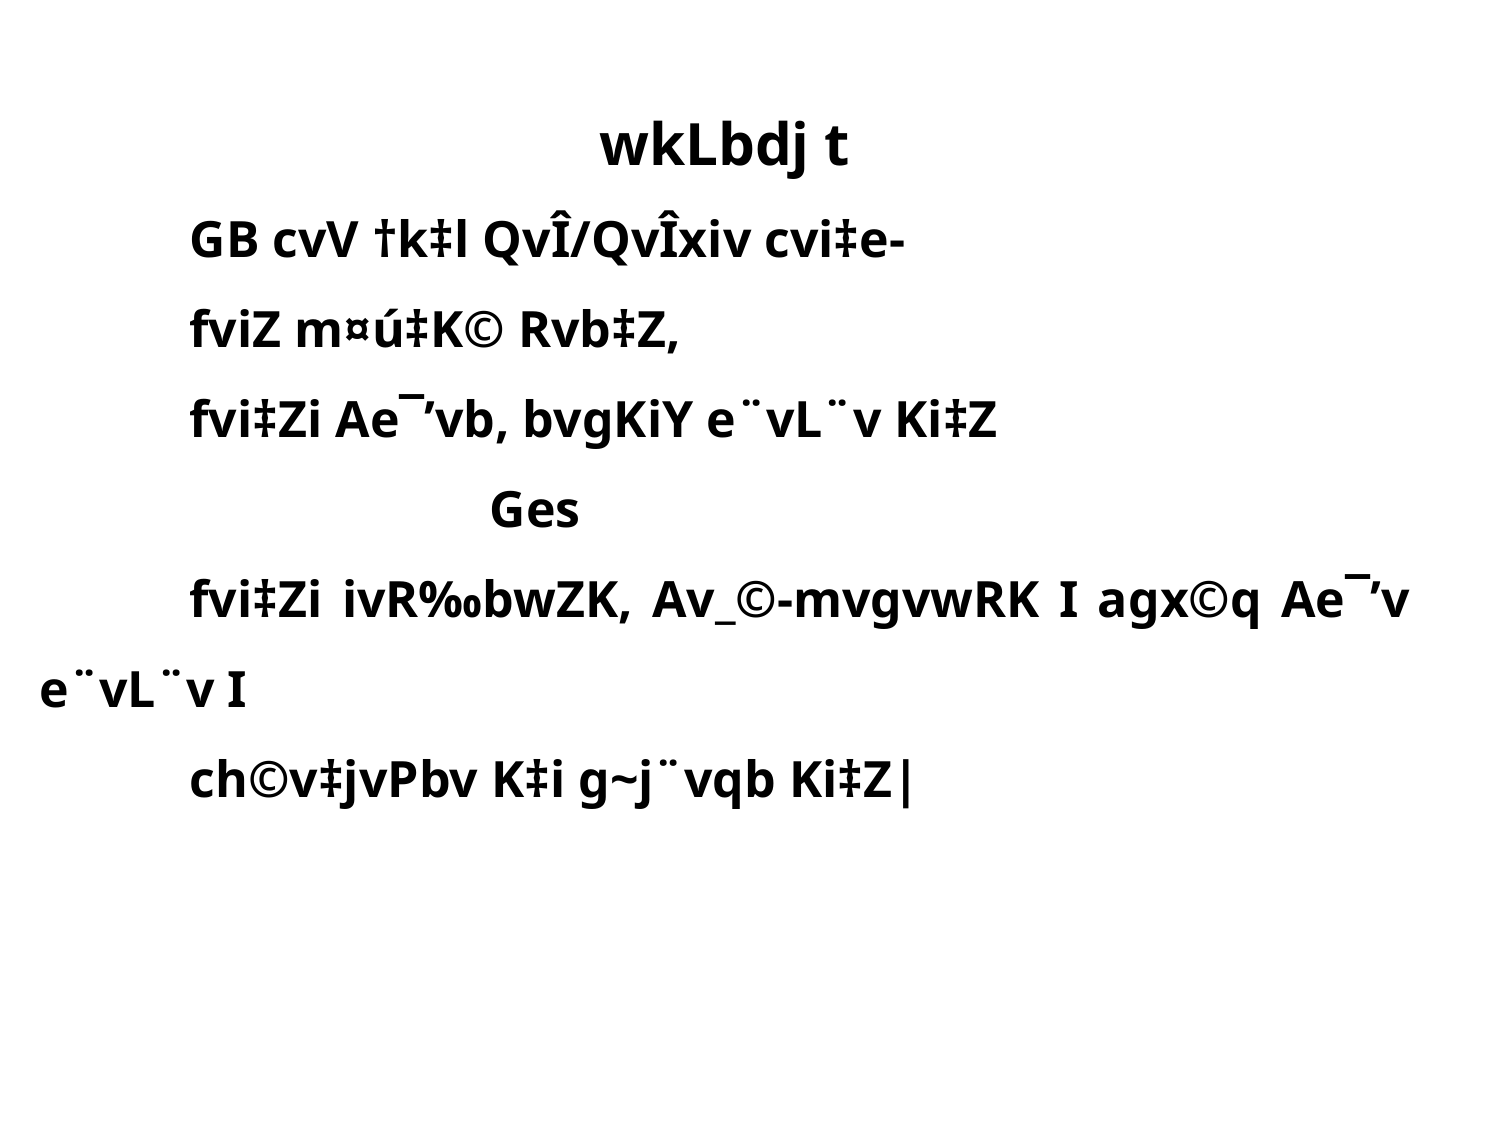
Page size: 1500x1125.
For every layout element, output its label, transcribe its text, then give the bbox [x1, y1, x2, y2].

text_box wkLbdj t GB cvV †k‡l QvÎ/QvÎxiv cvi‡e- fviZ m¤ú‡K© Rvb‡Z, fvi‡Zi Ae¯’vb, bvgKiY e¨vL¨v Ki‡Z Ges fvi‡Zi ivR‰bwZK, Av_©-mvgvwRK I agx©q Ae¯’v e¨vL¨v I ch©v‡jvPbv K‡i g~j¨vqb Ki‡Z| [24, 99, 1425, 905]
